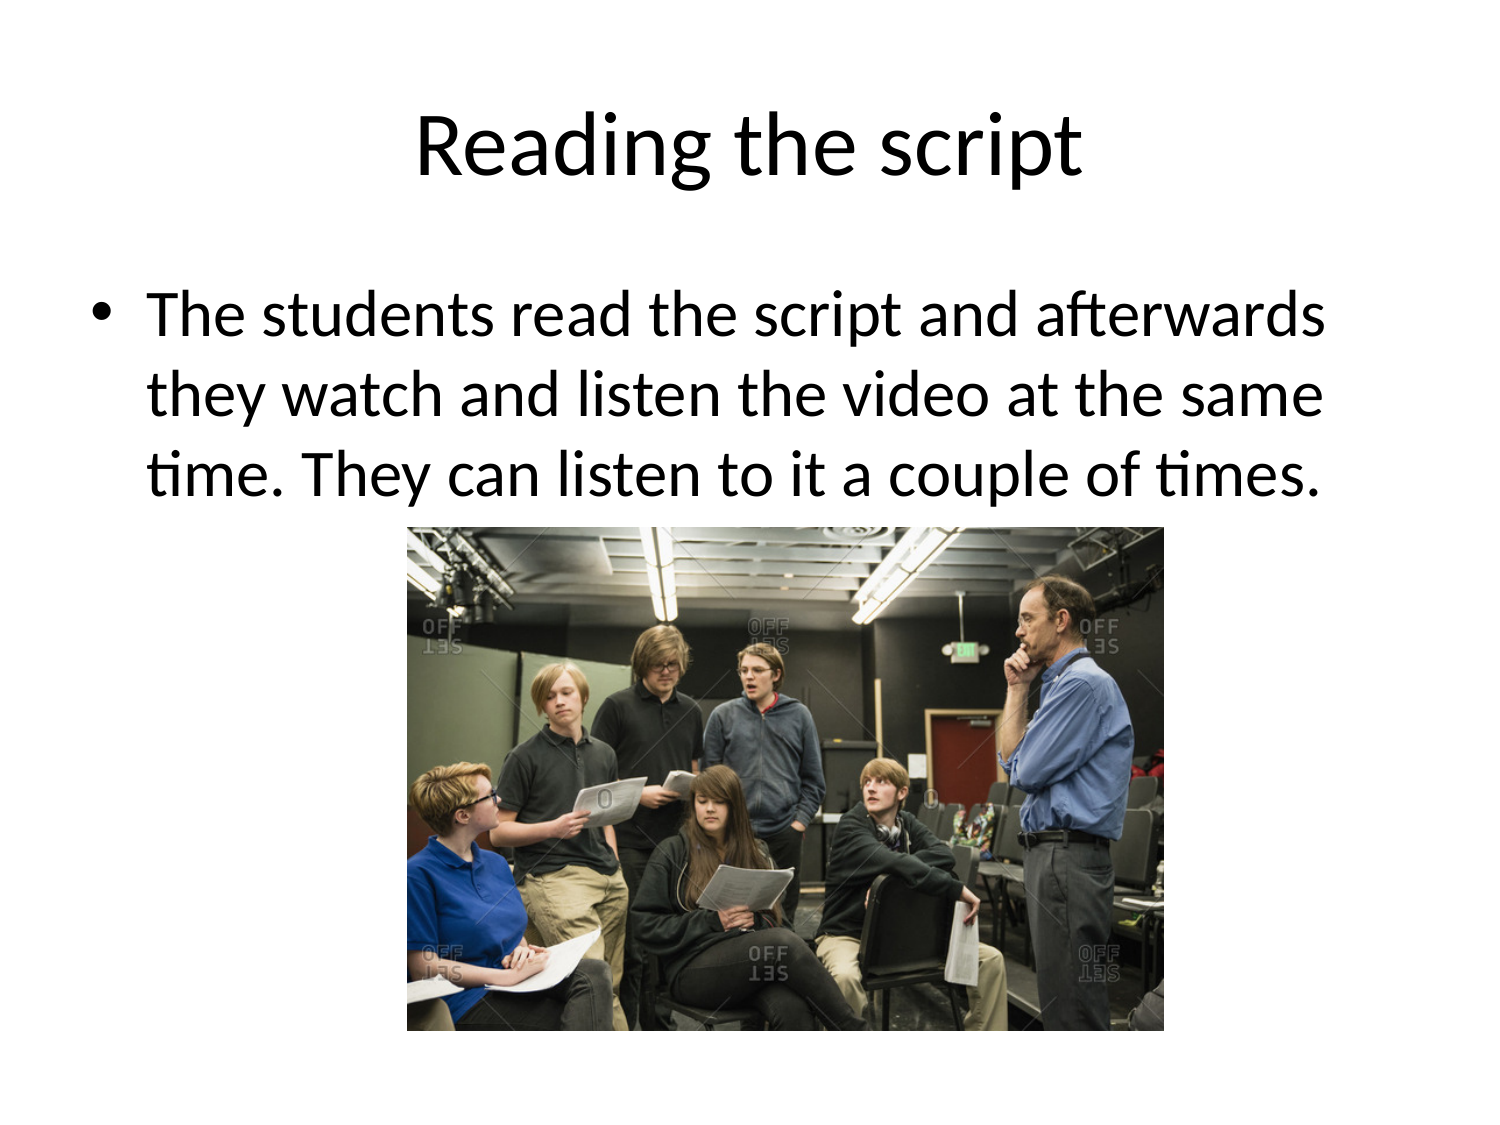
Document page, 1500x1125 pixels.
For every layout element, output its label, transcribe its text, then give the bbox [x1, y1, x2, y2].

picture [407, 526, 1164, 1031]
list The students read the script and afterwards they watch and listen the video at the same time. They can listen to it a couple of times. [75, 262, 1425, 1005]
title Reading the script [75, 45, 1425, 233]
